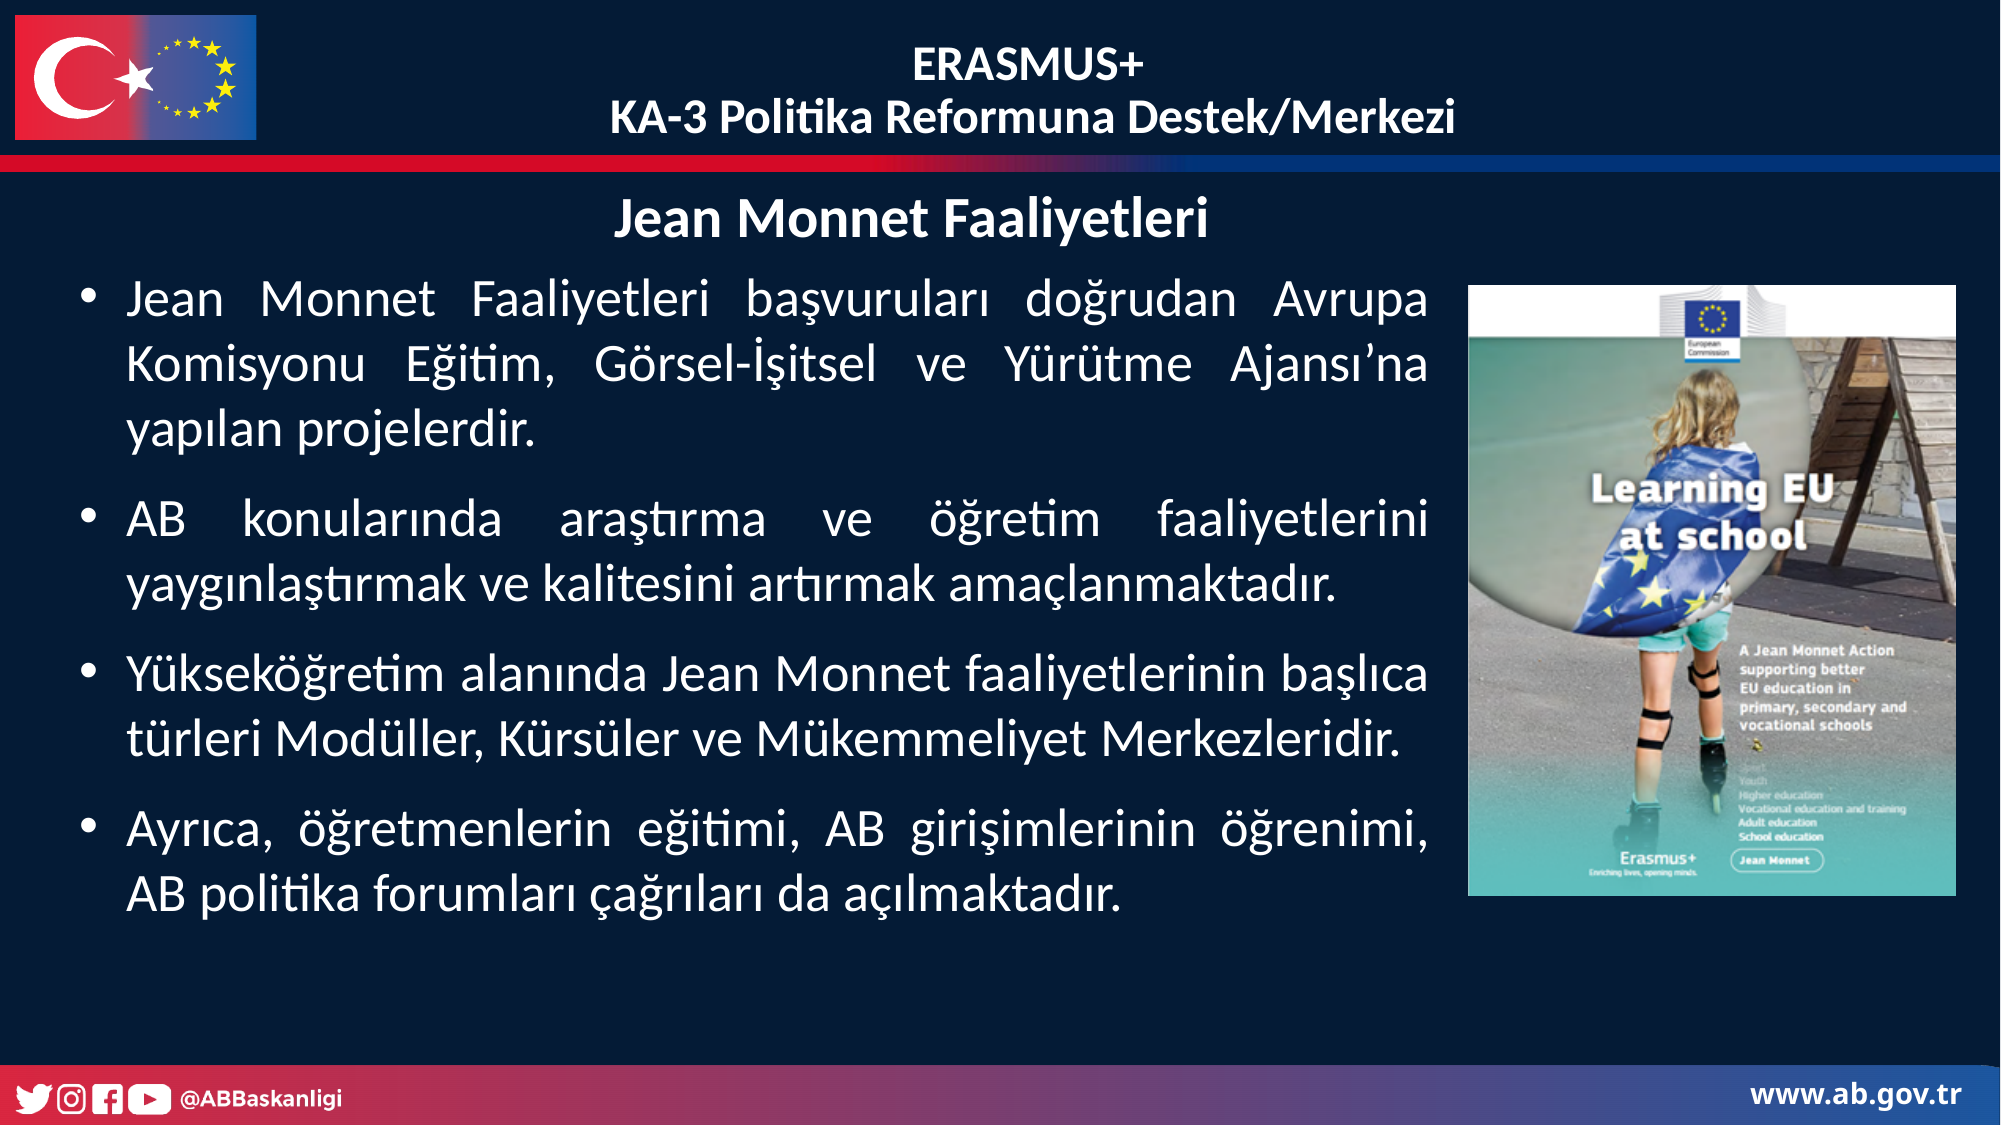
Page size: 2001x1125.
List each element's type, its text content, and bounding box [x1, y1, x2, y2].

text_box ERASMUS+ KA-3 Politika Reformuna Destek/Merkezi [247, 29, 1820, 154]
picture [1468, 285, 1956, 896]
picture [0, 1051, 2000, 1125]
text_box Jean Monnet Faaliyetleri [599, 179, 1225, 258]
text_box Jean Monnet Faaliyetleri başvuruları doğrudan Avrupa Komisyonu Eğitim, Görsel-İşitsel ve Yürütme Ajansı’na yapılan projelerdir. AB konularında araştırma ve öğretim faaliyetlerini yaygınlaştırmak ve kalitesini artırmak amaçlanmaktadır. Yükseköğretim alanında Jean Monnet faaliyetlerinin başlıca türleri Modüller, Kürsüler ve Mükemmeliyet Merkezleridir. Ayrıca, öğretmenlerin eğitimi, AB girişimlerinin öğrenimi, AB politika forumları çağrıları da açılmaktadır. [64, 255, 1447, 1000]
picture [0, 155, 2000, 172]
picture [15, 15, 257, 140]
